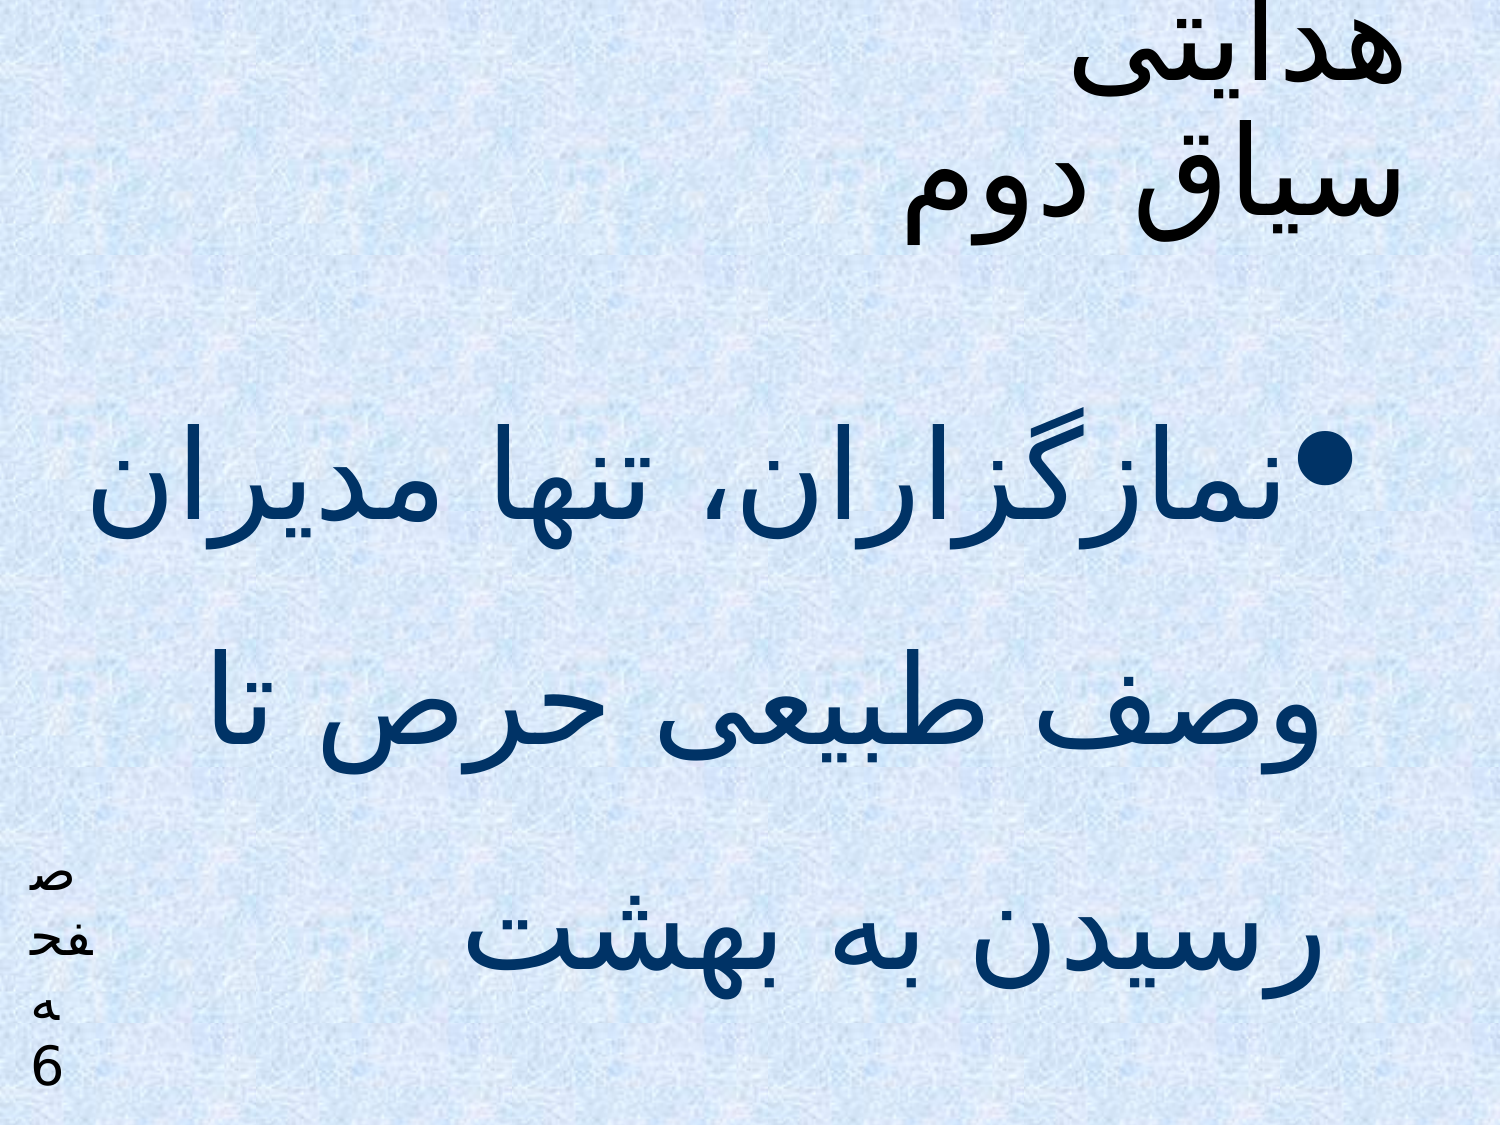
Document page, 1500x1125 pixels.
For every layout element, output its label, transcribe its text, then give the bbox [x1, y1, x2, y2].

list نمازگزاران، تنها مدیران وصف طبیعی حرص تا رسیدن به بهشت طبیعت انسان هلوع است و خودگرایی و دنیاگرایی محصول عدم مدیریت این وصف طبیعی است. تنها نمازگزاران حقیقی این صفت را مدیریت می کنند و به بهشت راه می یابند. [37, 312, 1400, 1088]
picture [0, 0, 1500, 1125]
slide_number صفحه 6 [13, 1023, 111, 1105]
title جهت هدایتی سیاق دوم [874, 62, 1426, 251]
